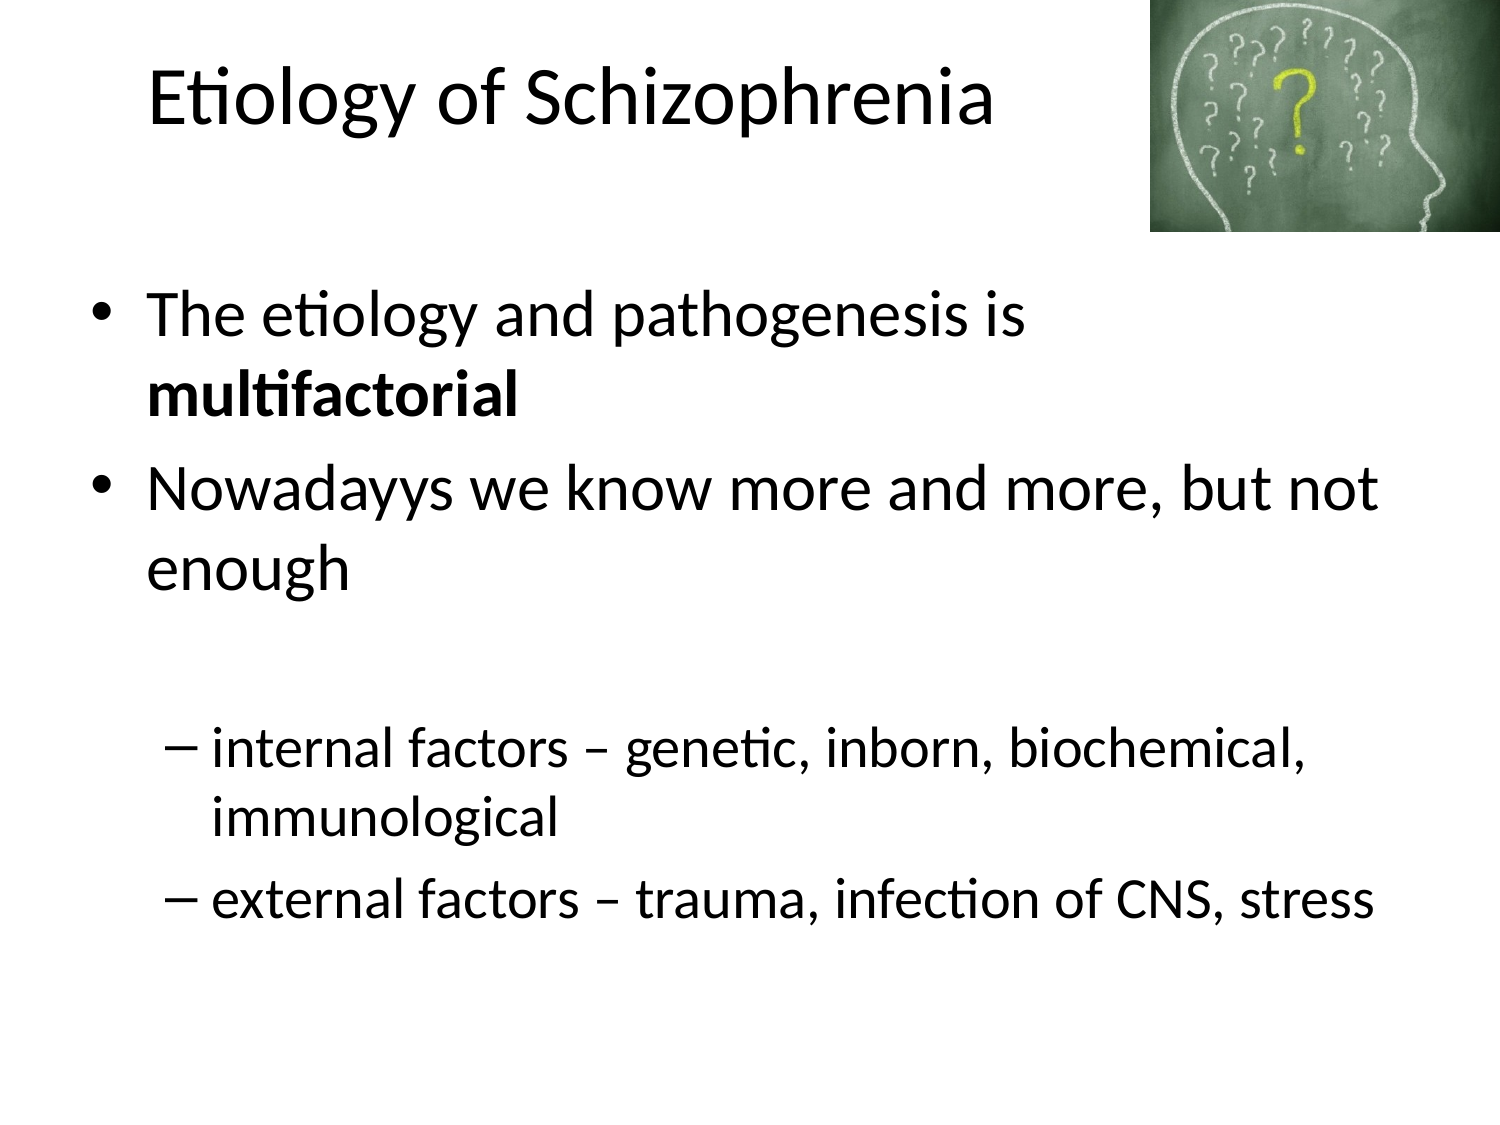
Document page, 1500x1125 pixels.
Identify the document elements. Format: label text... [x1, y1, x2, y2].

picture [1150, 0, 1500, 232]
list The etiology and pathogenesis is multifactorial Nowadayys we know more and more, but not enough internal factors – genetic, inborn, biochemical, immunological external factors – trauma, infection of CNS, stress [75, 262, 1425, 1005]
title Etiology of Schizophrenia [75, 33, 1069, 149]
